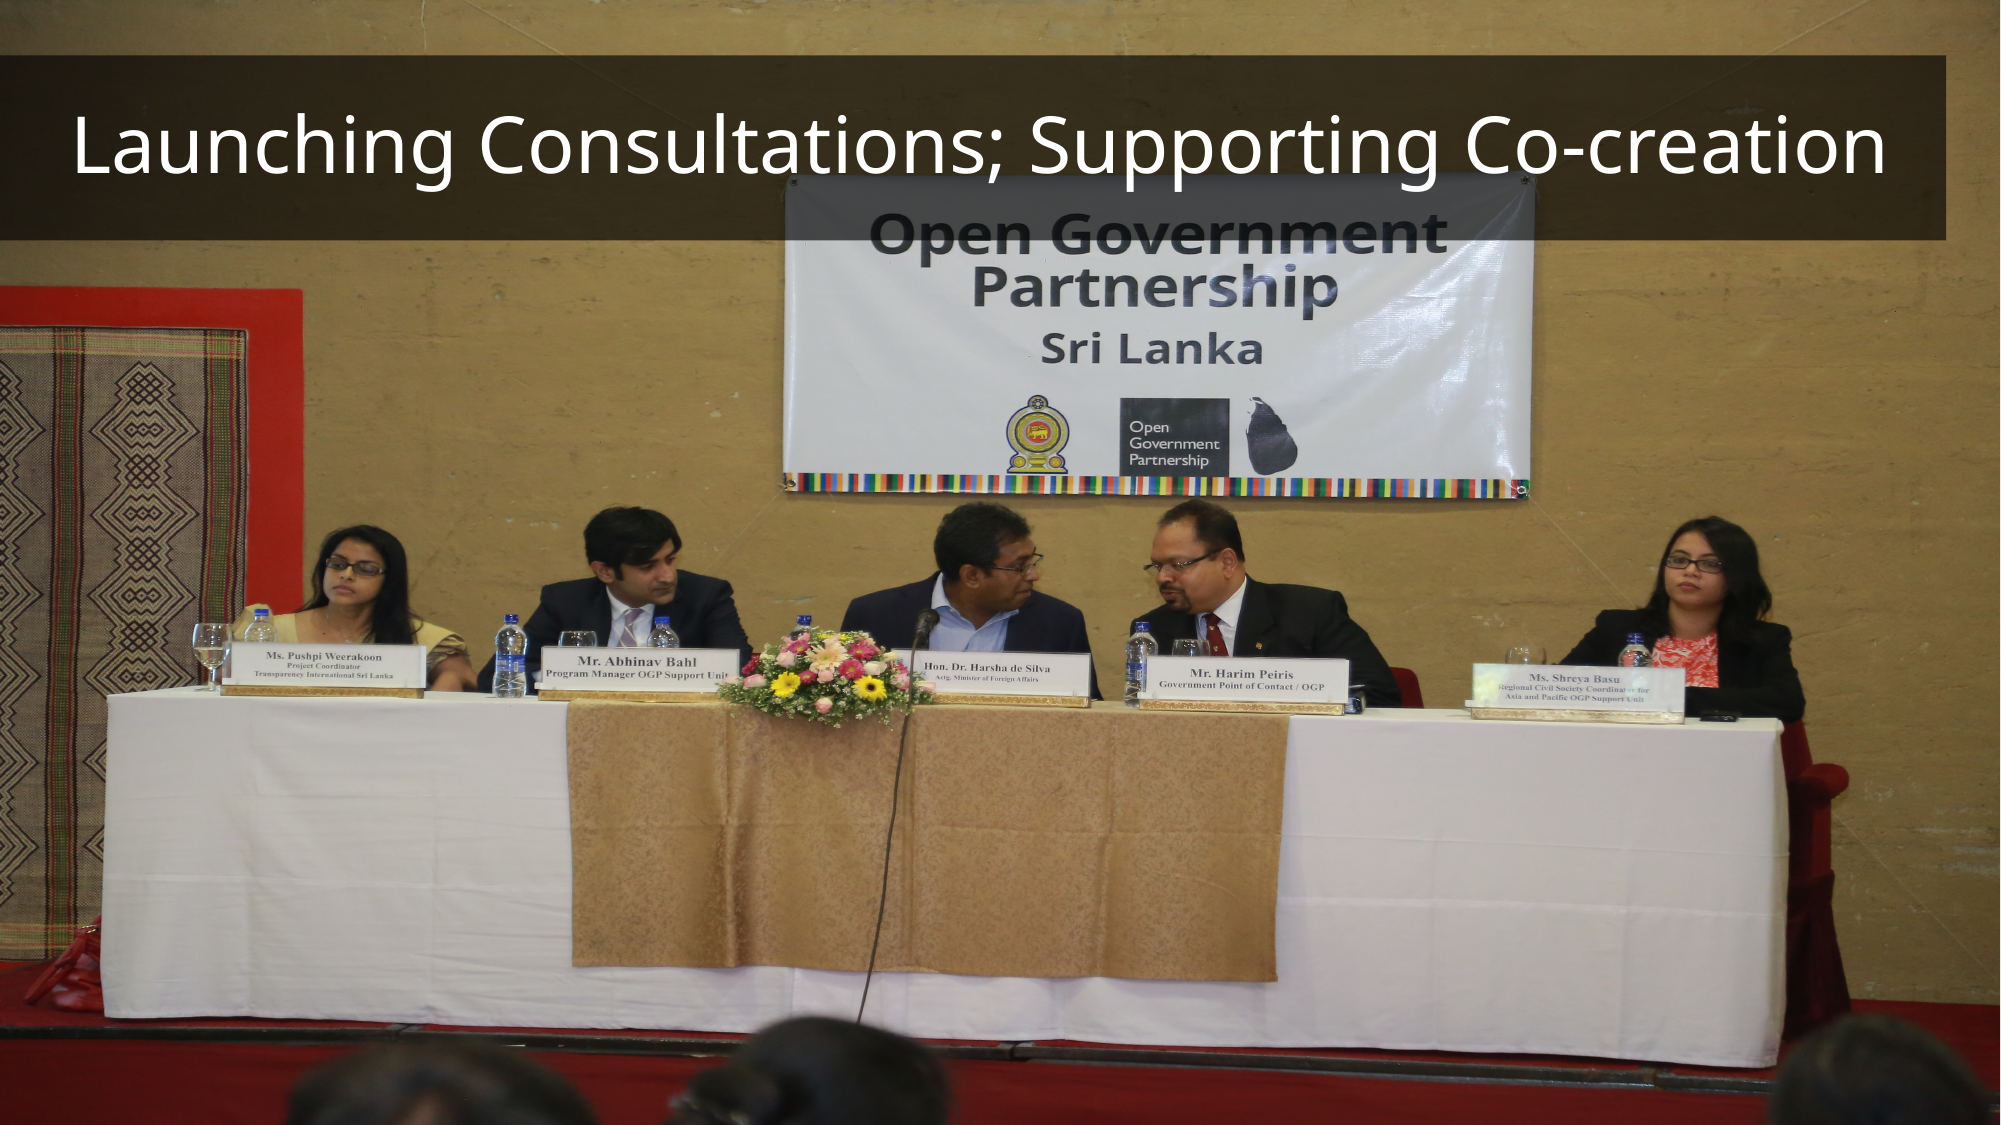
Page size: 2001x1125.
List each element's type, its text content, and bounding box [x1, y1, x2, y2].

title Launching Consultations; Supporting Co-creation [0, 55, 1947, 241]
picture [0, 0, 2001, 1125]
